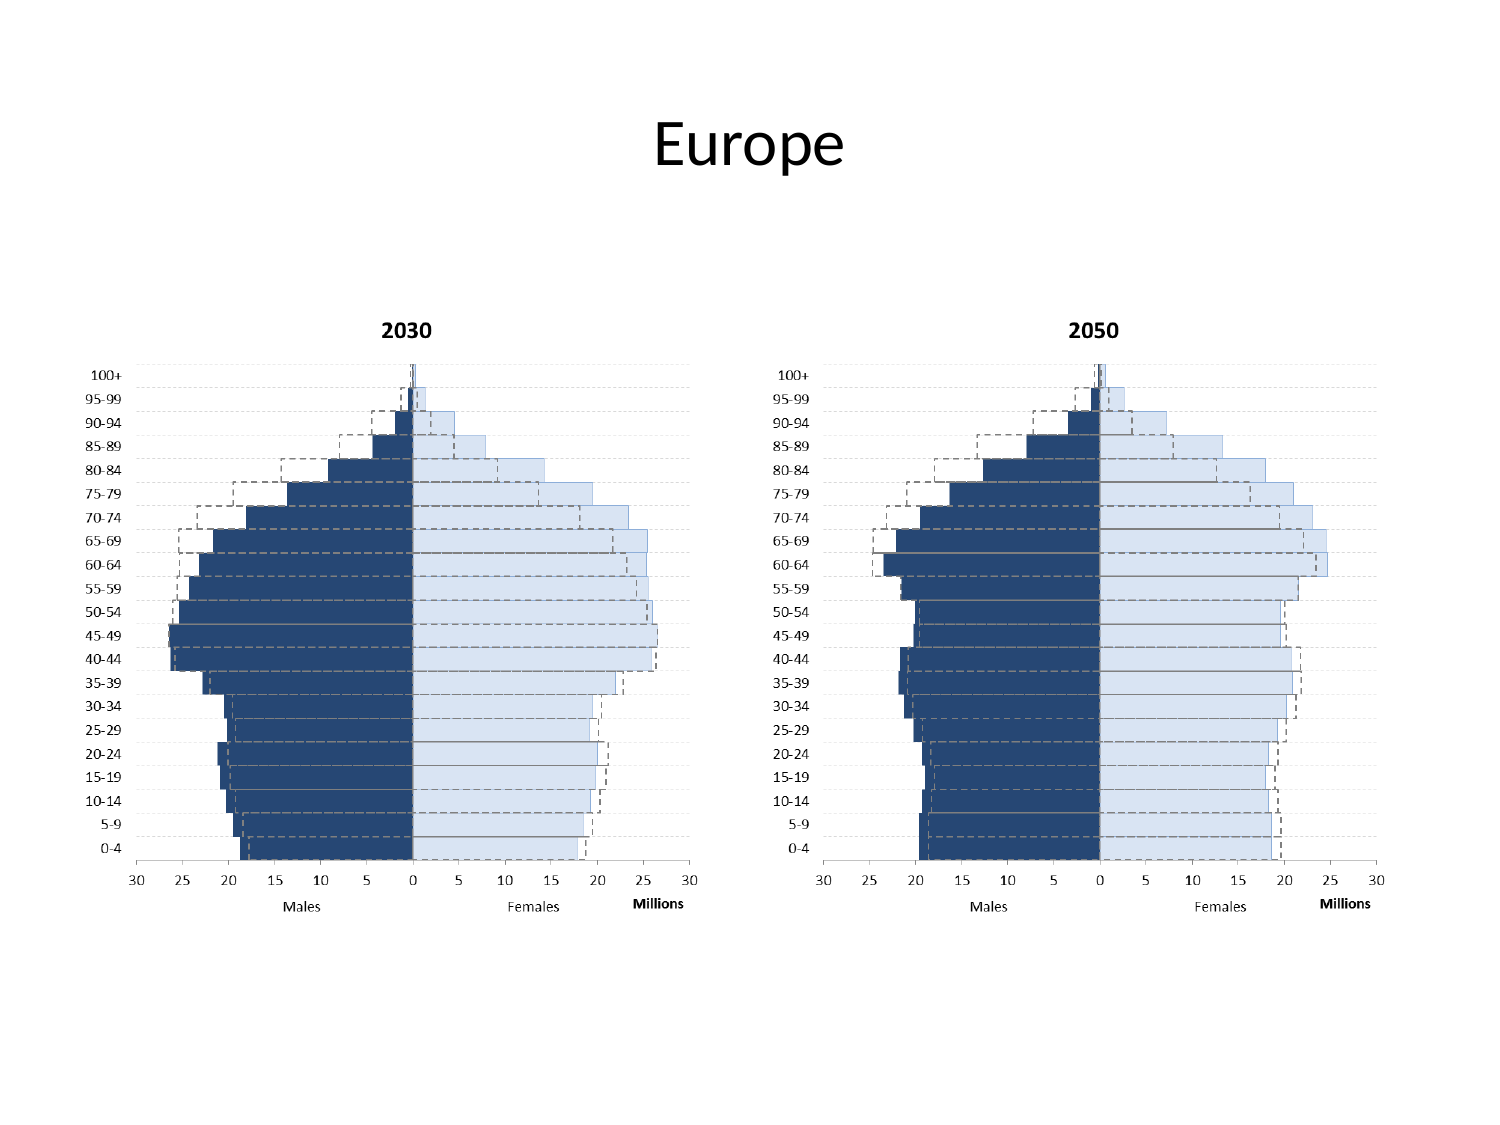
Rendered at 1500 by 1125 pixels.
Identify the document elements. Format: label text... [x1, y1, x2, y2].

title Europe [75, 45, 1425, 233]
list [74, 302, 738, 966]
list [762, 302, 1426, 966]
